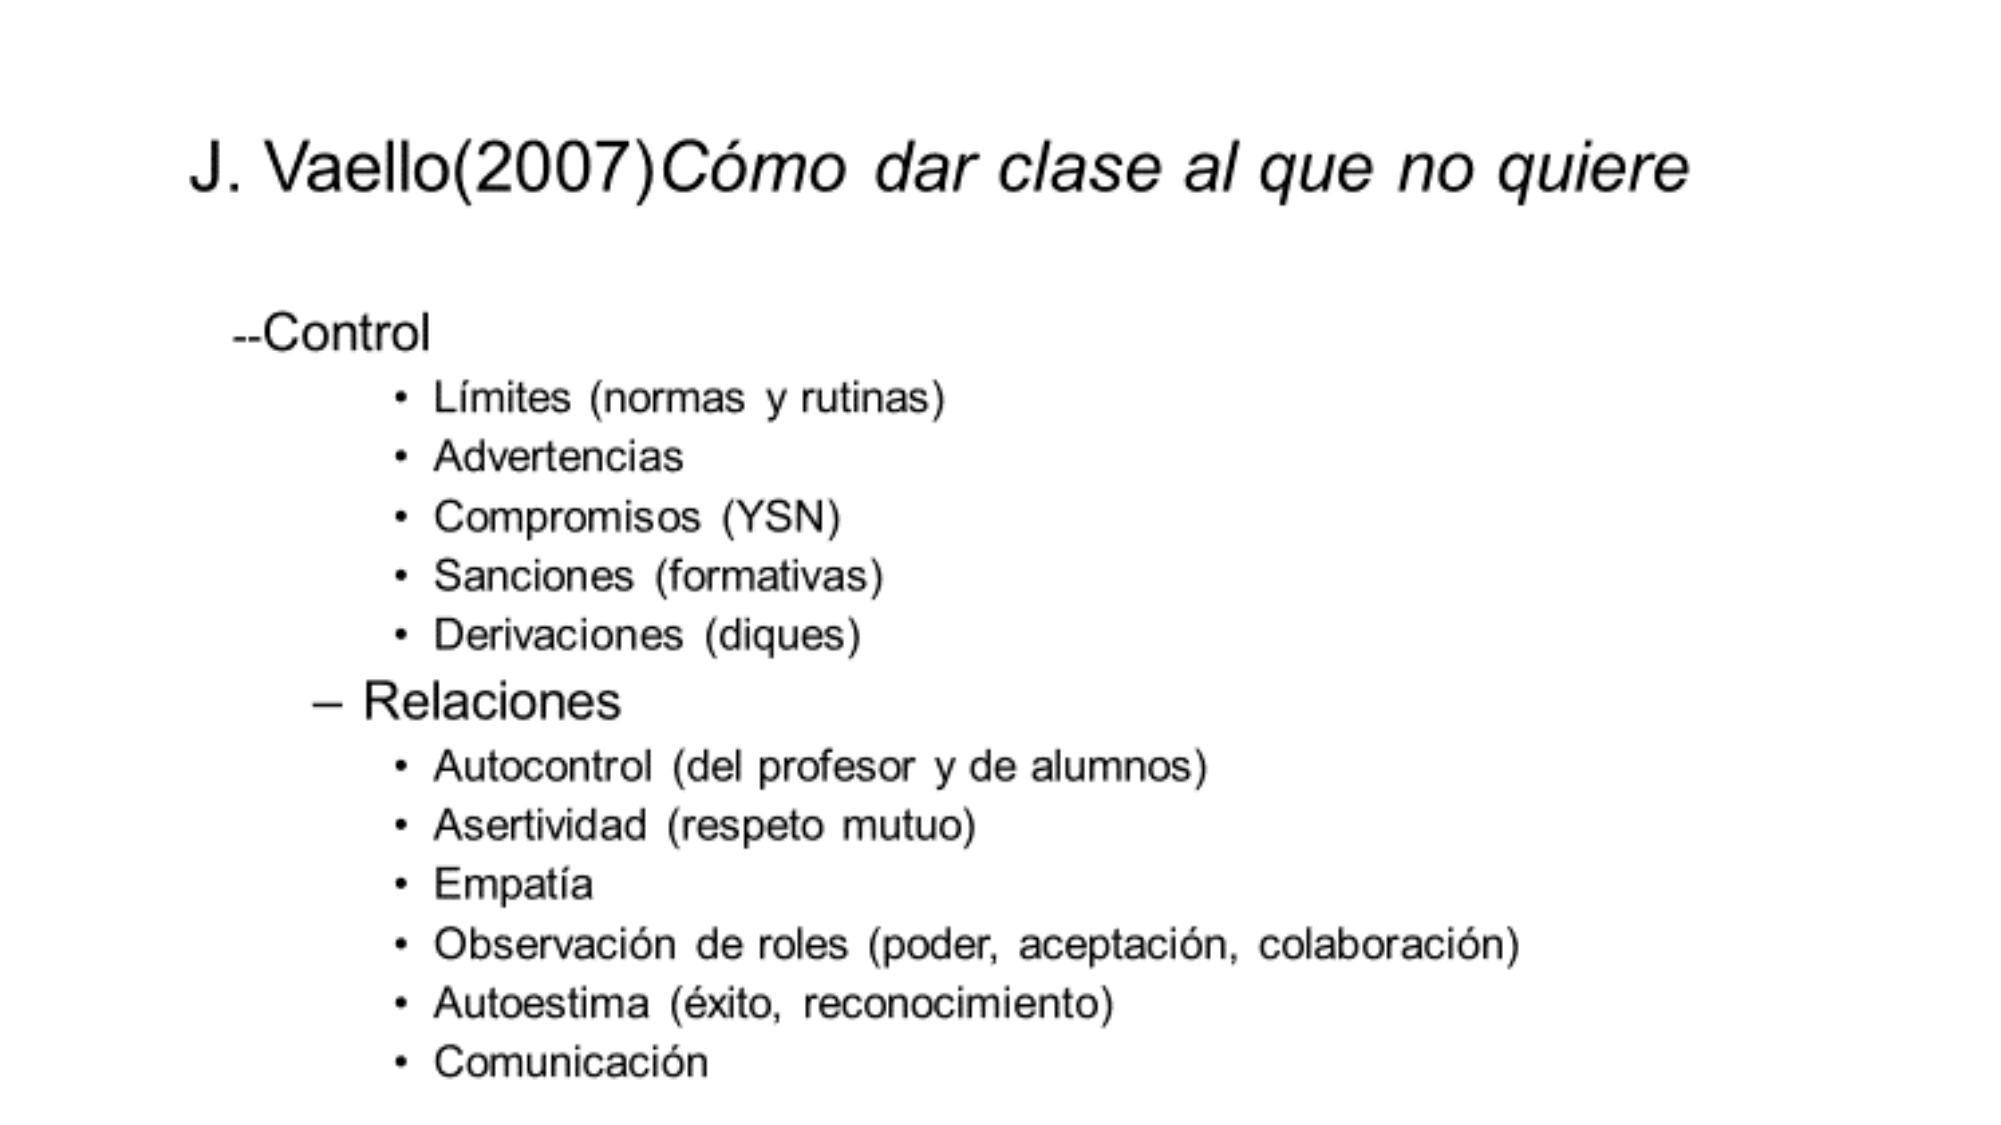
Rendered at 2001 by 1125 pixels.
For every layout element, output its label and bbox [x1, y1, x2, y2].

list [137, 16, 1744, 1125]
